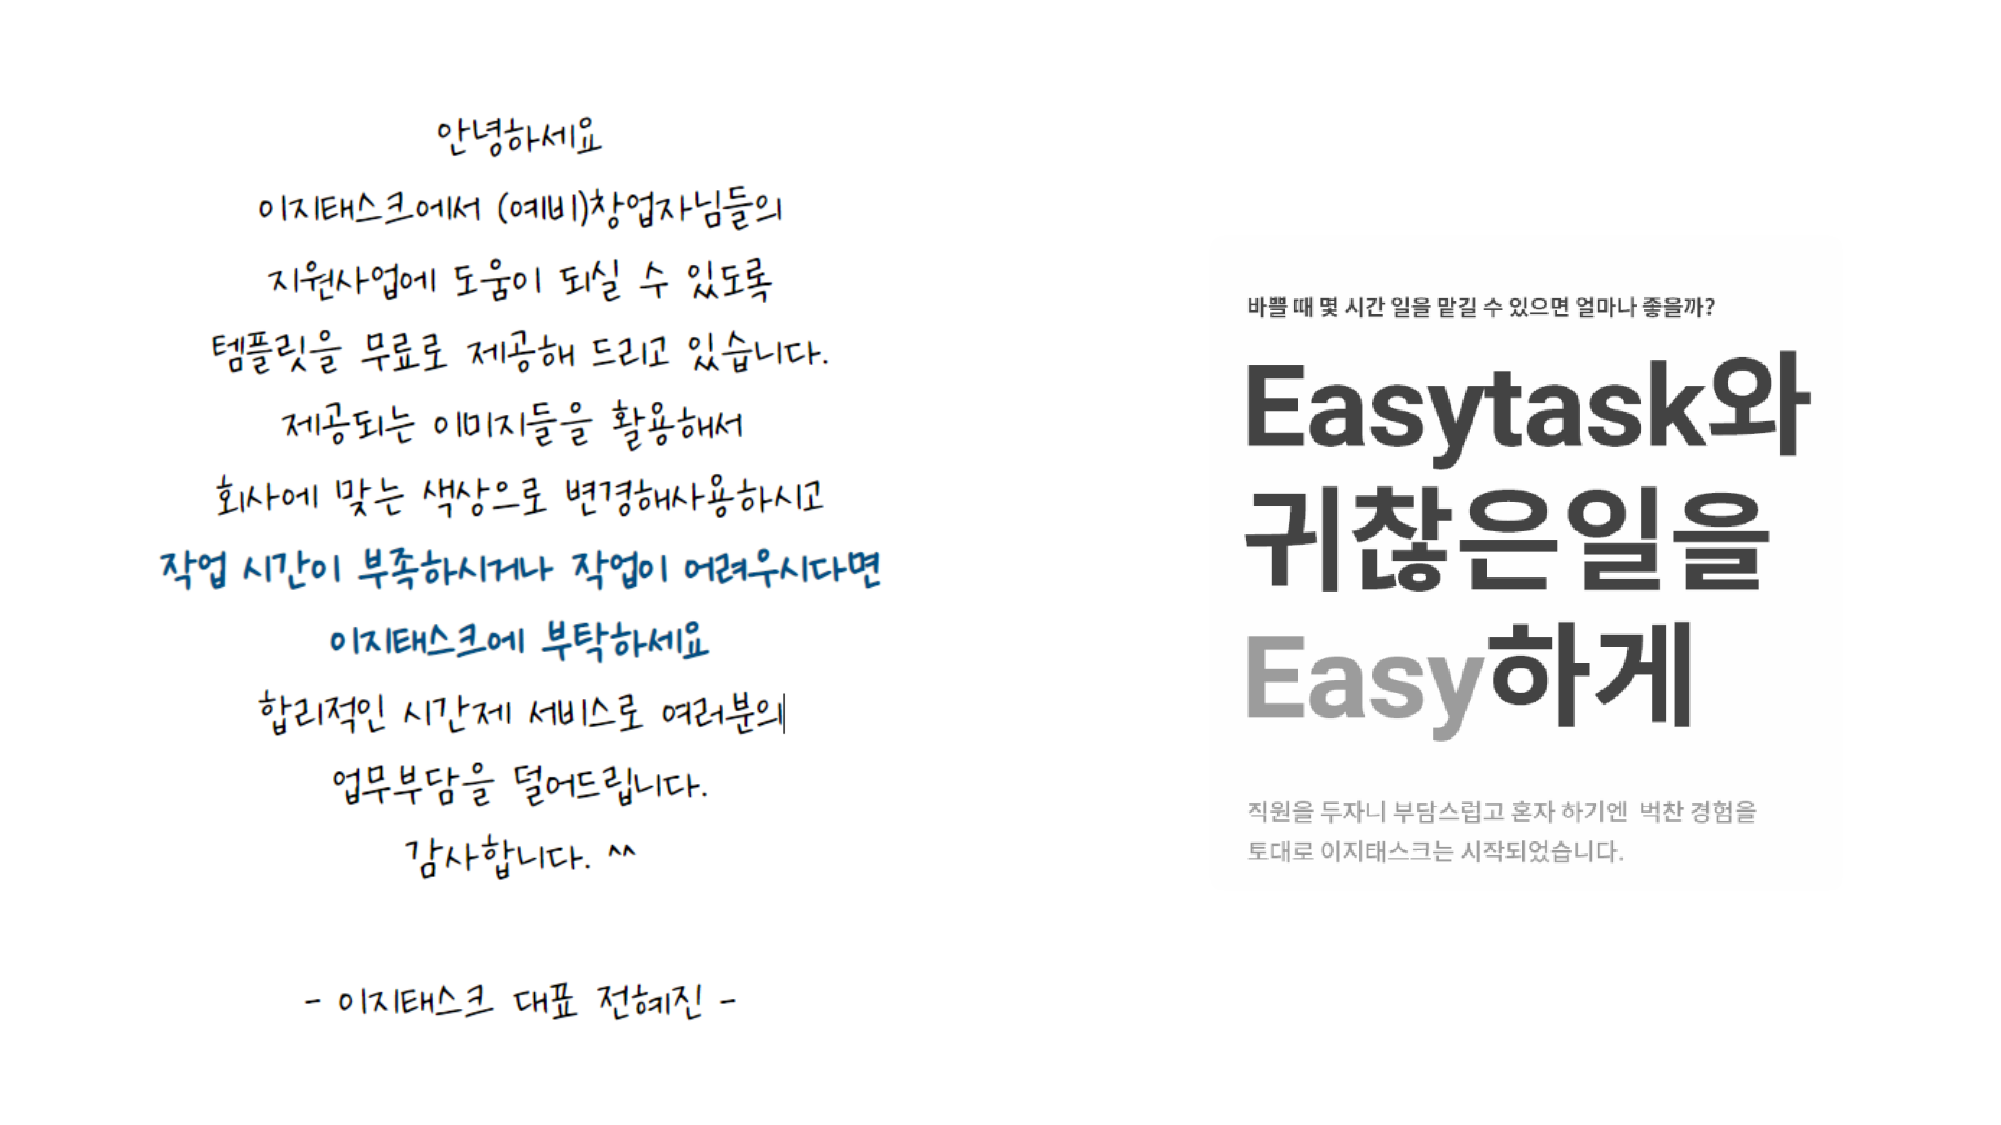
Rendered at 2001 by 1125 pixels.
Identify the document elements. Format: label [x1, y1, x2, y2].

picture [1208, 234, 1843, 891]
picture [42, 78, 1013, 1047]
